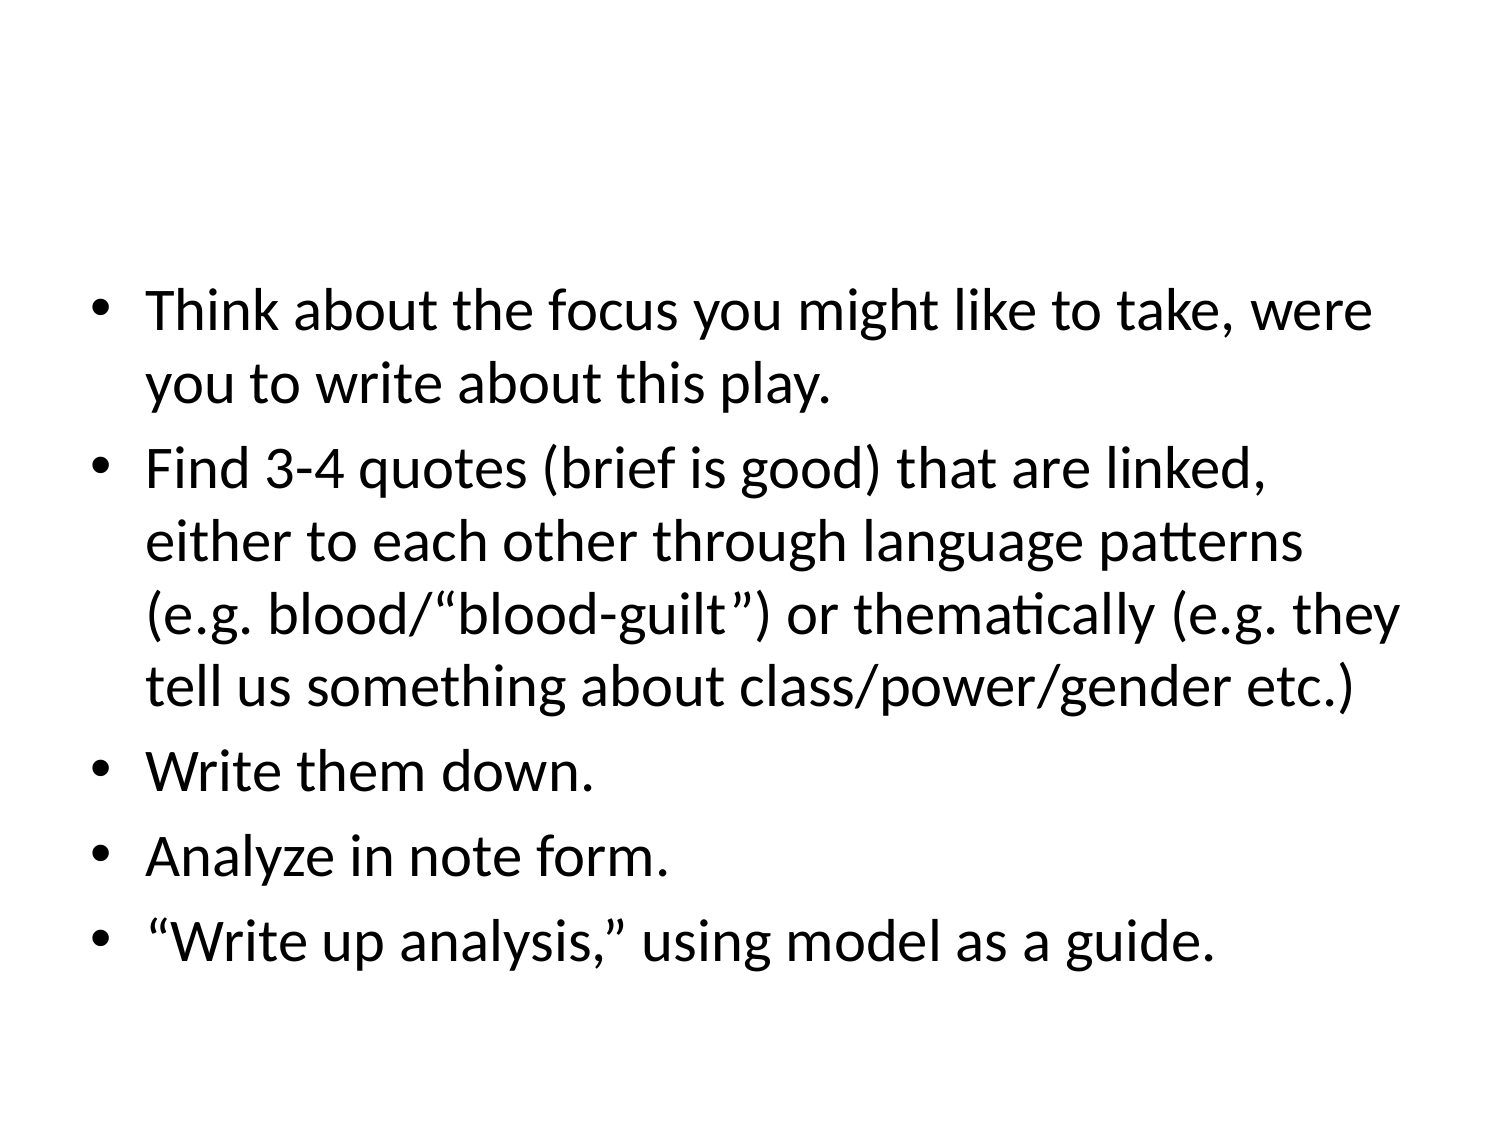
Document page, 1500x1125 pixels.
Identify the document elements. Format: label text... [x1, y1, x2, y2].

list Think about the focus you might like to take, were you to write about this play. Find 3-4 quotes (brief is good) that are linked, either to each other through language patterns (e.g. blood/“blood-guilt”) or thematically (e.g. they tell us something about class/power/gender etc.) Write them down. Analyze in note form. “Write up analysis,” using model as a guide. [75, 262, 1425, 1005]
